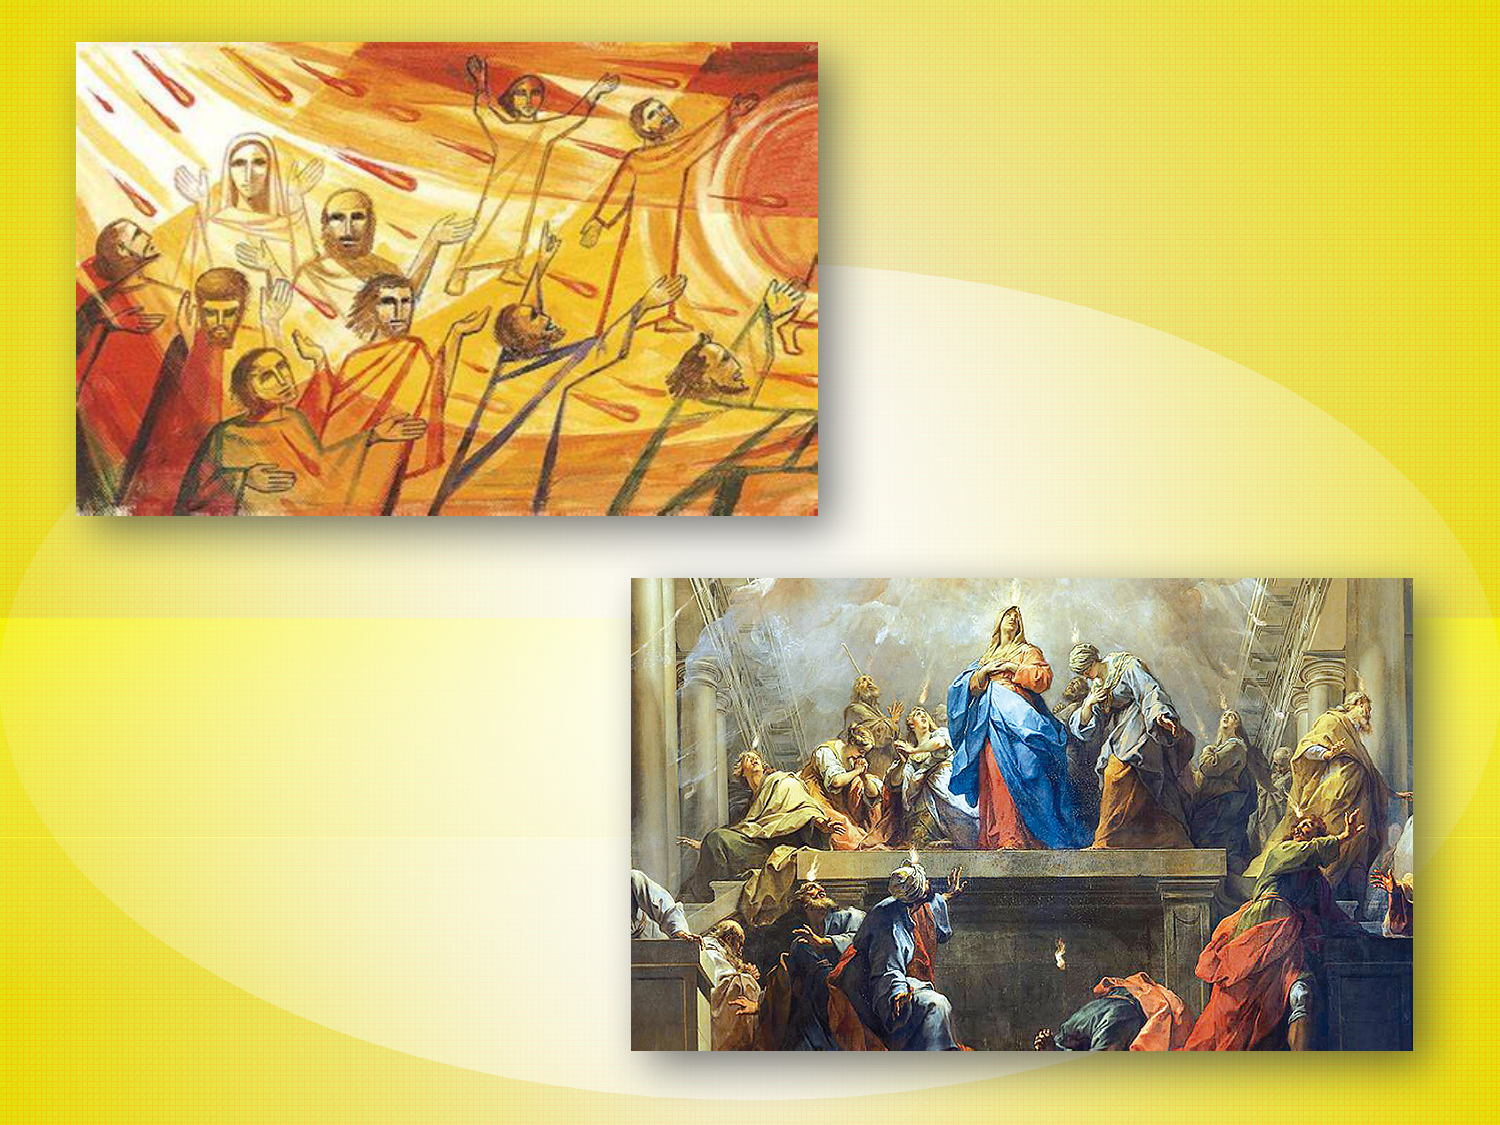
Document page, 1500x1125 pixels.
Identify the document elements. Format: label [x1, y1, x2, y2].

picture [76, 42, 818, 516]
picture [631, 578, 1413, 1052]
